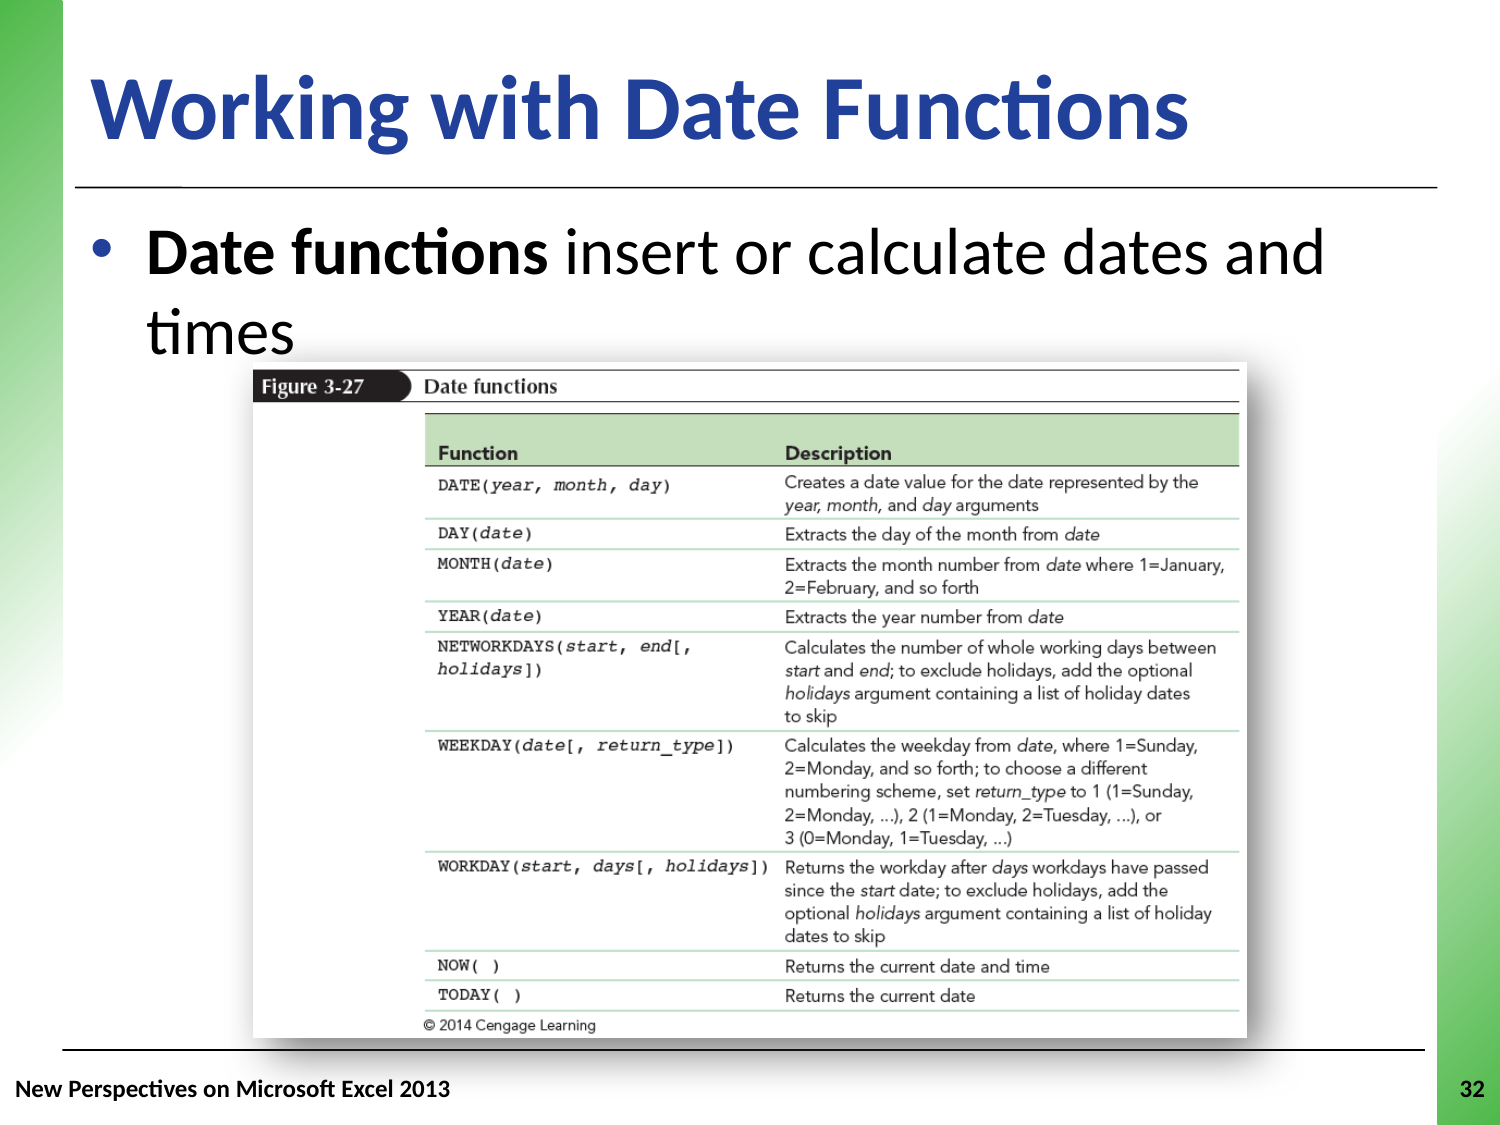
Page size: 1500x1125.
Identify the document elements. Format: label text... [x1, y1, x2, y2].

title Working with Date Functions [74, 24, 1438, 181]
footer New Perspectives on Microsoft Excel 2013 [0, 1050, 1350, 1125]
picture [253, 362, 1247, 1038]
slide_number 32 [1412, 1050, 1500, 1125]
list Date functions insert or calculate dates and times [74, 199, 1426, 376]
